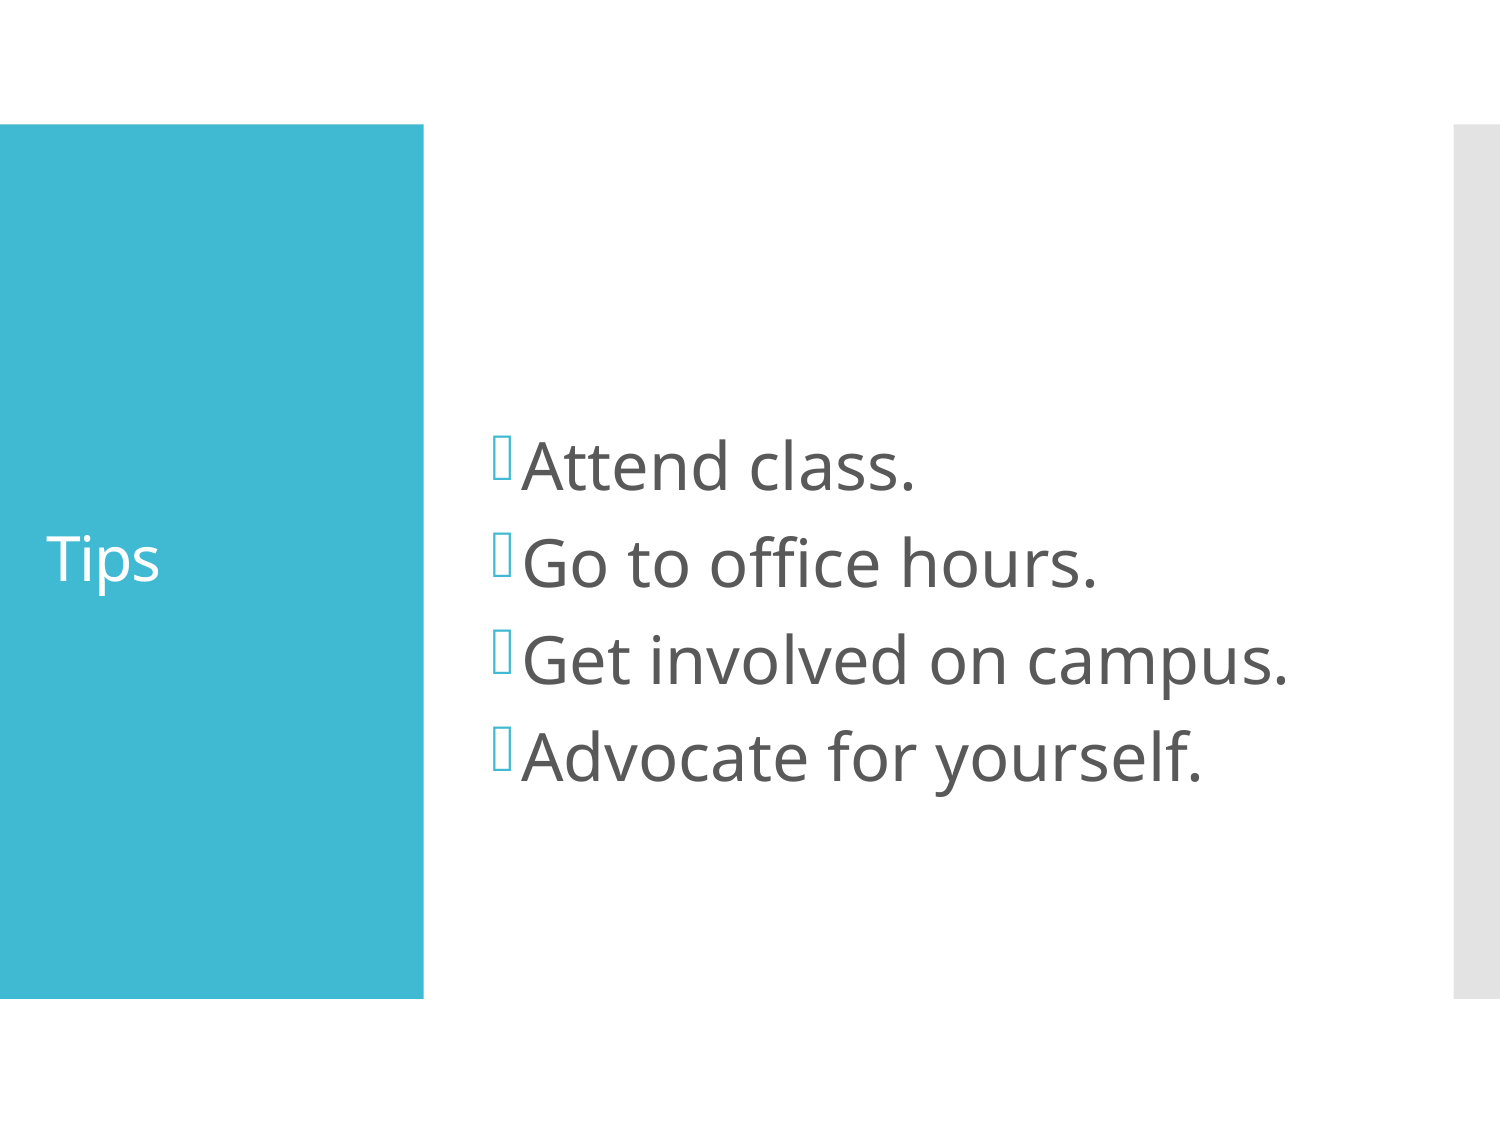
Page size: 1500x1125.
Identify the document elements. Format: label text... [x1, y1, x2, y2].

list Attend class. Go to office hours. Get involved on campus. Advocate for yourself. [476, 141, 1376, 982]
title Tips [31, 184, 394, 940]
